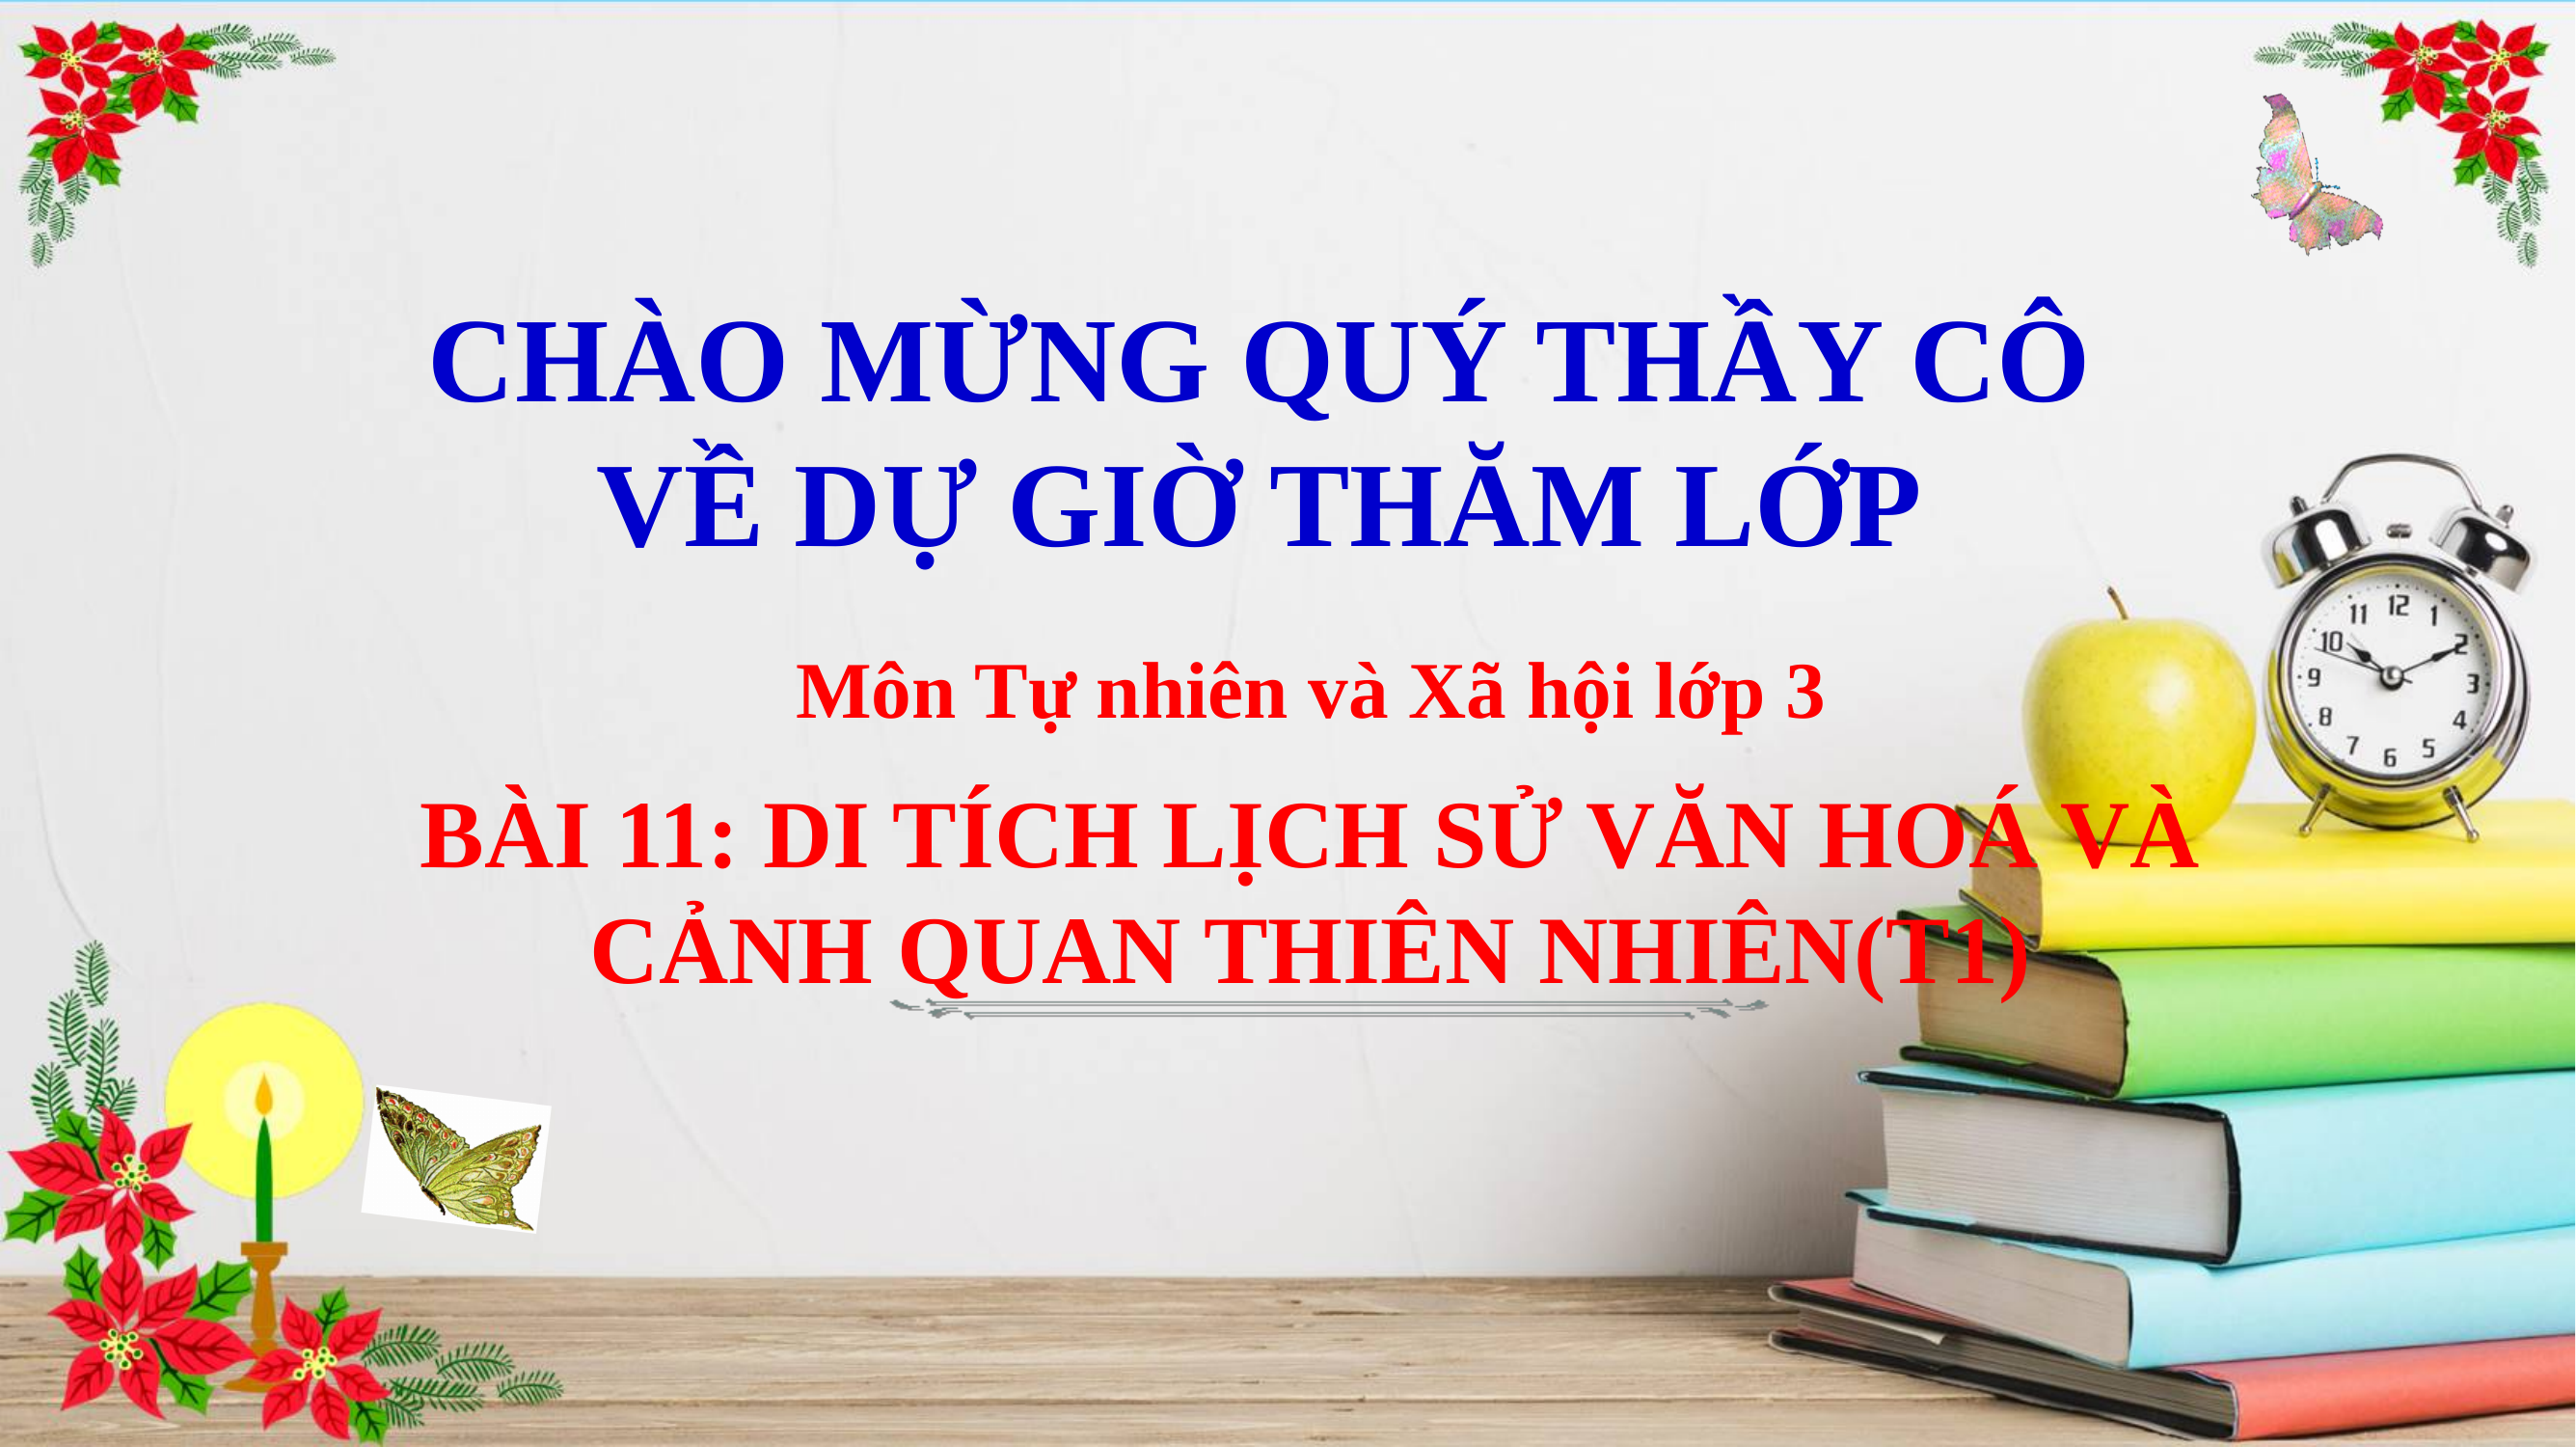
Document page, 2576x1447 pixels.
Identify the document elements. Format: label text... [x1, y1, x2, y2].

picture [0, 0, 2576, 1447]
text_box Môn Tự nhiên và Xã hội lớp 3 BÀI 11: DI TÍCH LỊCH SỬ VĂN HOÁ VÀ CẢNH QUAN THIÊN NHIÊN(T1) [310, 626, 2313, 1014]
text_box CHÀO MỪNG QUÝ THẦY CÔ VỀ DỰ GIỜ THĂM LỚP [298, 269, 2221, 582]
